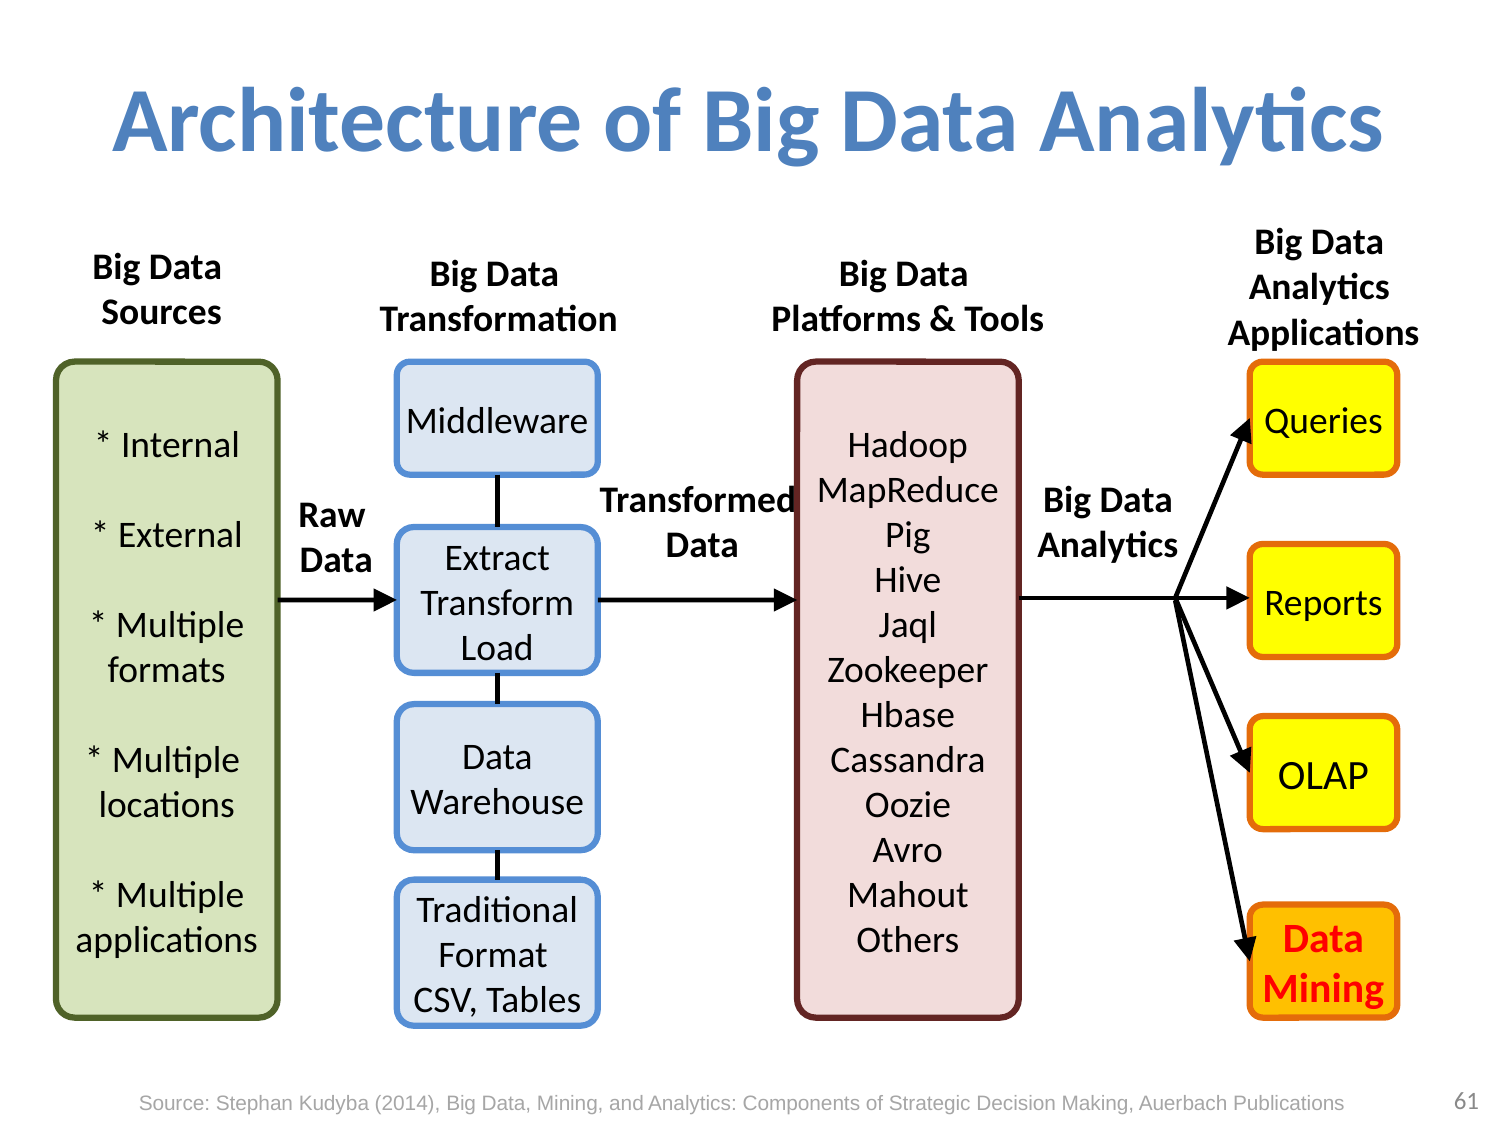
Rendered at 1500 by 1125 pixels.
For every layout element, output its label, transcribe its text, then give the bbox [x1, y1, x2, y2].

text_box OLAP [1255, 714, 1400, 832]
text_box Big Data Transformation [364, 241, 633, 346]
text_box Source: Stephan Kudyba (2014), Big Data, Mining, and Analytics: Components of Strategic Decision Making, Auerbach Publications [116, 1082, 1367, 1122]
text_box * Internal * External * Multiple formats * Multiple locations * Multiple applications [53, 359, 280, 1020]
text_box Big Data Platforms & Tools [756, 241, 1060, 346]
text_box Data Mining [1247, 902, 1400, 1020]
text_box Big Data Analytics [1022, 467, 1169, 573]
text_box Hadoop MapReduce Pig Hive Jaql Zookeeper Hbase Cassandra Oozie Avro Mahout Others [794, 359, 1021, 1020]
slide_number 61 [1144, 1069, 1495, 1125]
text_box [1174, 604, 1250, 962]
text_box Middleware [394, 359, 600, 477]
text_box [1174, 417, 1250, 599]
text_box Data Warehouse [394, 702, 600, 853]
text_box Reports [1255, 541, 1400, 660]
text_box Big Data Analytics Applications [1212, 210, 1435, 360]
text_box Raw Data [283, 483, 389, 588]
text_box Traditional Format CSV, Tables [394, 877, 600, 1028]
text_box Extract Transform Load [394, 524, 600, 675]
text_box Big Data Sources [77, 235, 246, 340]
text_box Transformed Data [584, 467, 820, 573]
text_box Queries [1247, 360, 1400, 477]
title Architecture of Big Data Analytics [75, 45, 1424, 185]
